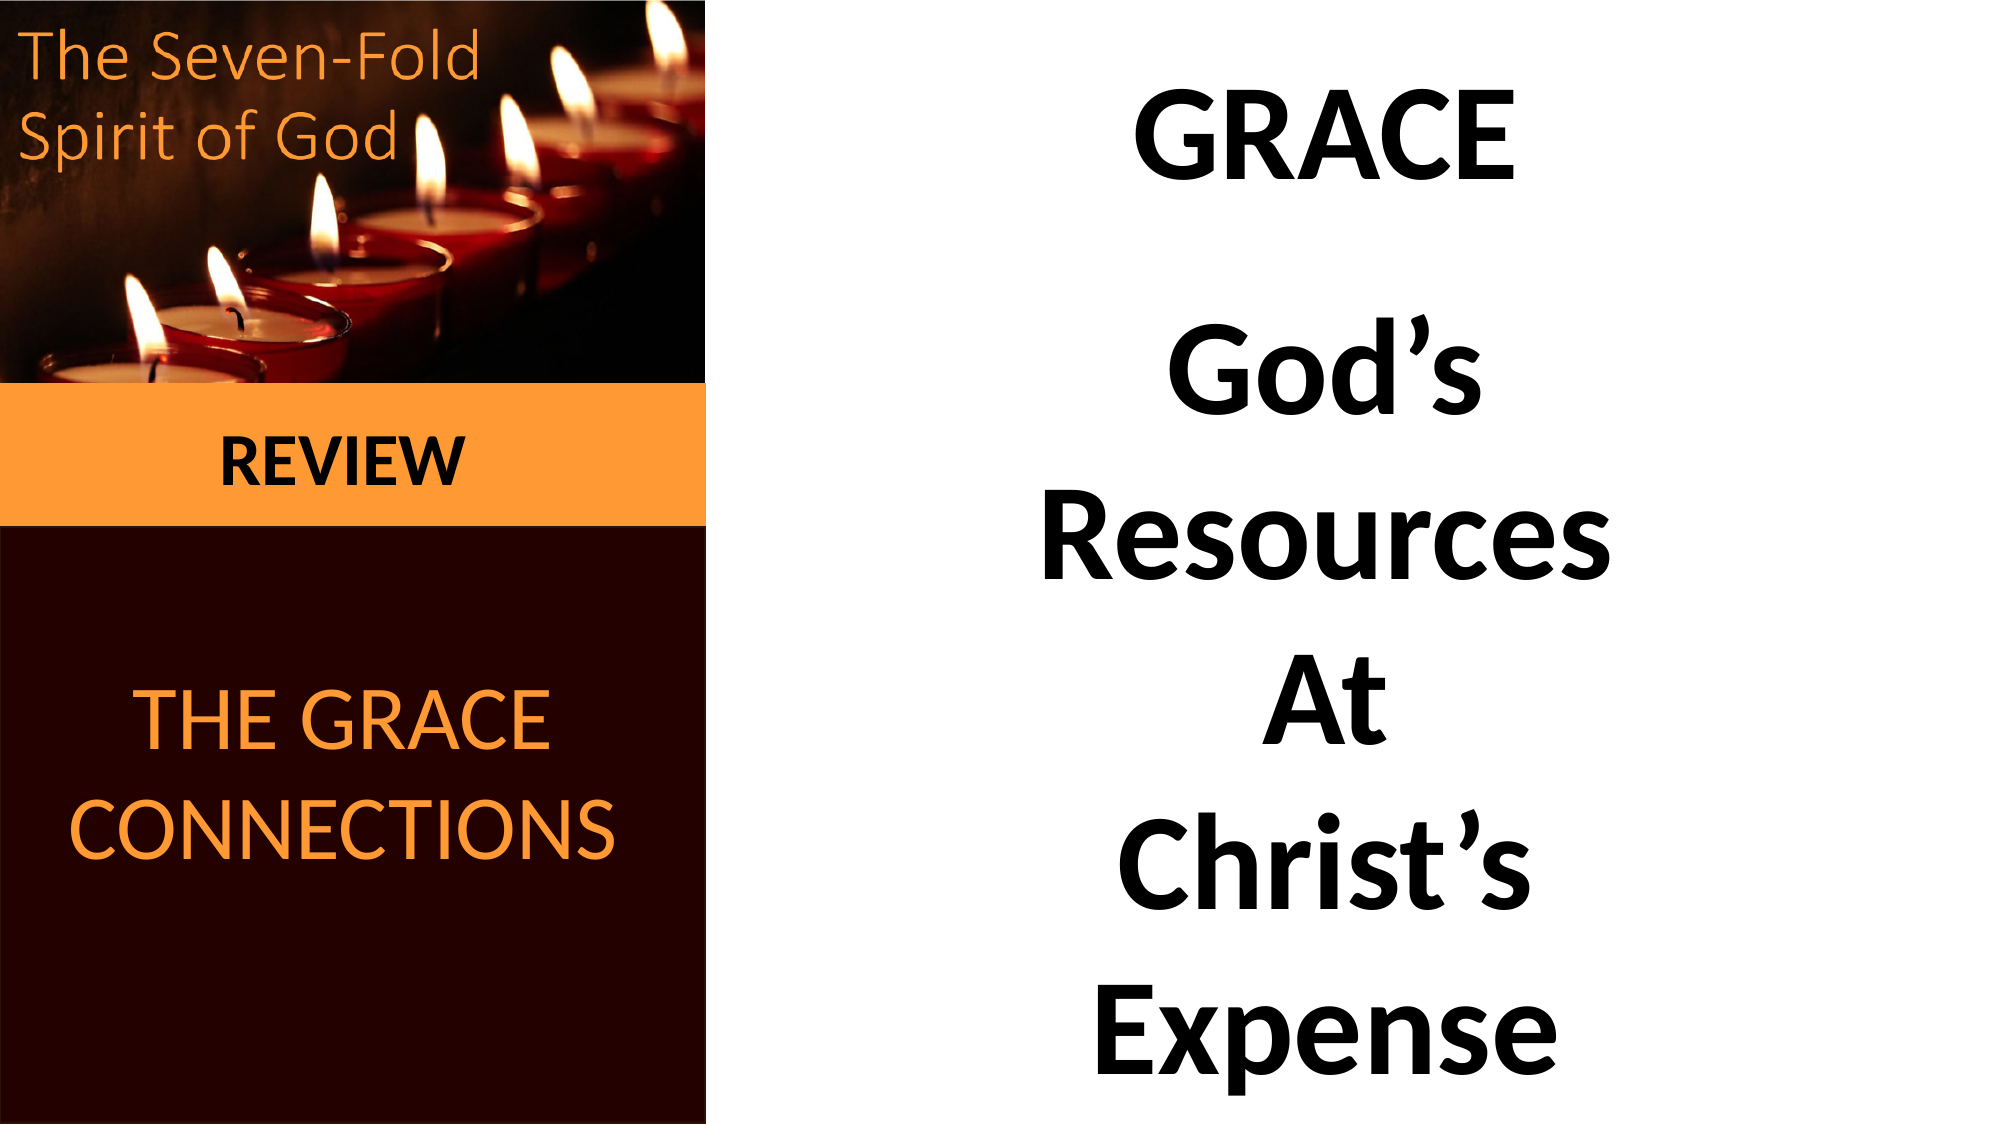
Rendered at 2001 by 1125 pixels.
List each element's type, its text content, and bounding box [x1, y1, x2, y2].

picture [0, 0, 705, 383]
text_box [0, 383, 705, 527]
text_box GRACE God’s Resources At Christ’s Expense [737, 34, 1915, 1125]
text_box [0, 527, 705, 1123]
